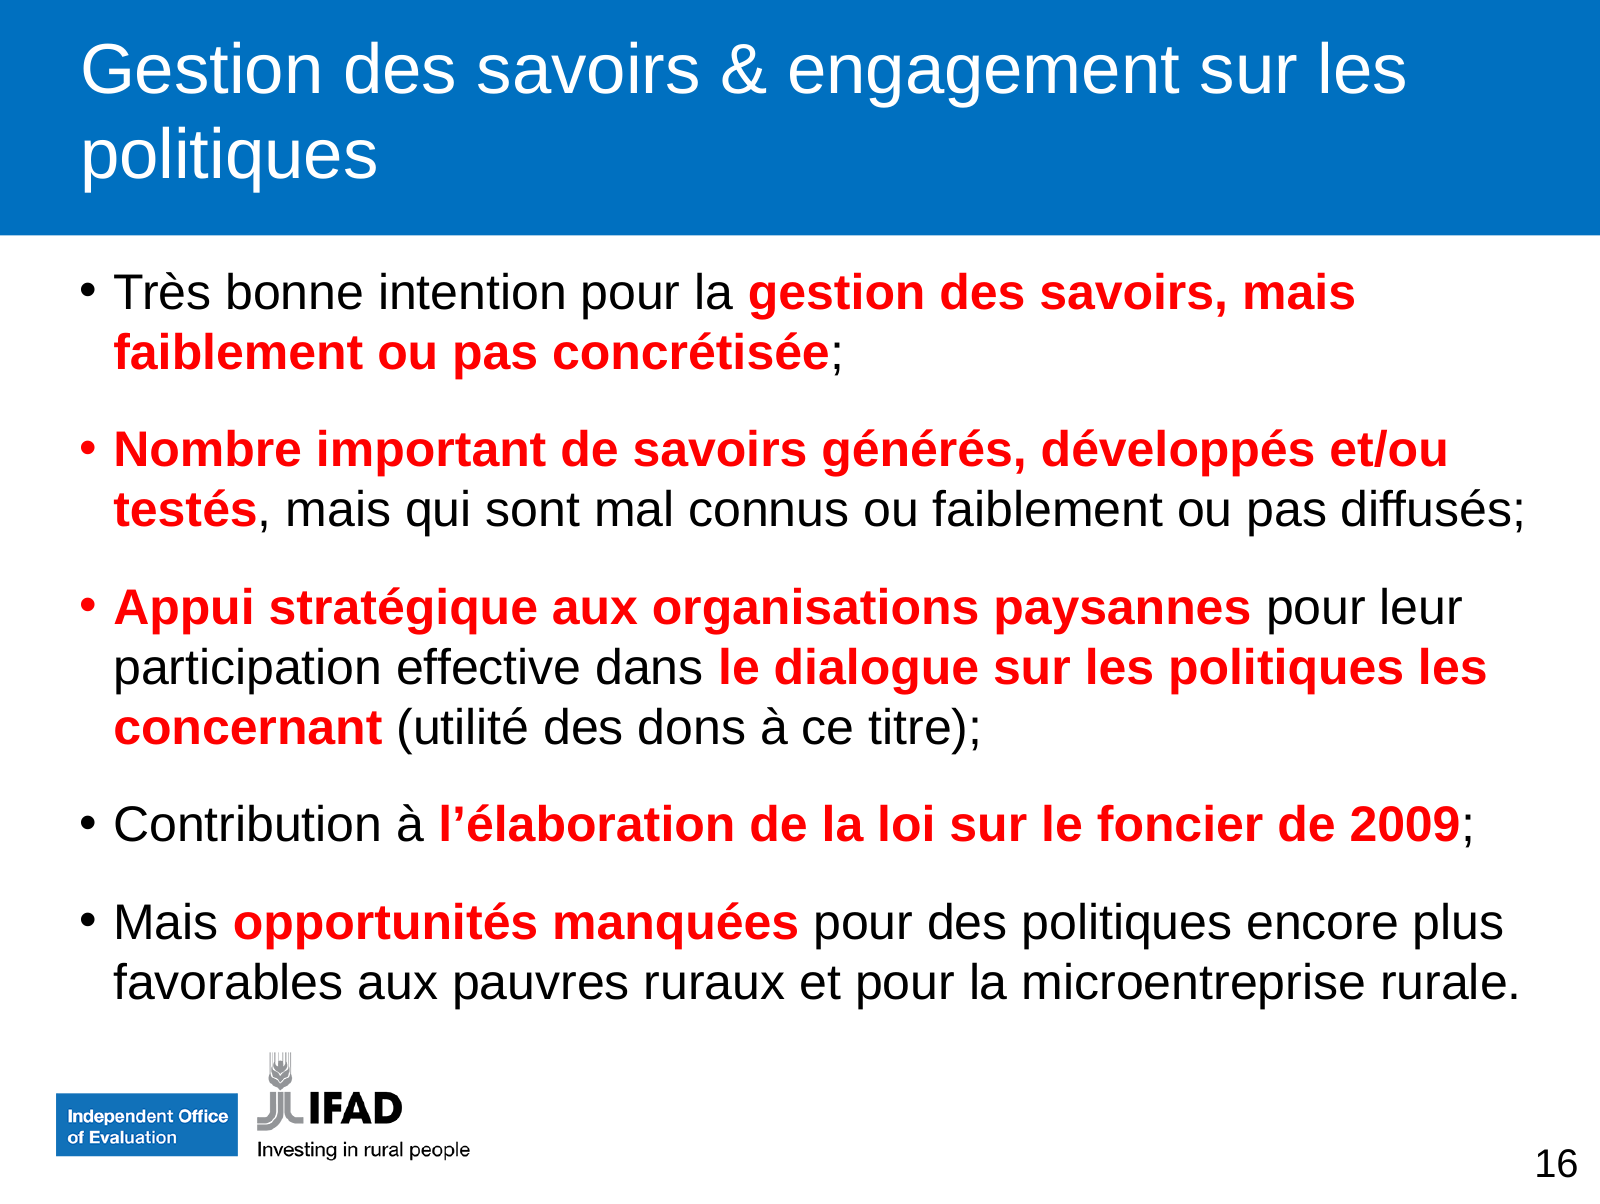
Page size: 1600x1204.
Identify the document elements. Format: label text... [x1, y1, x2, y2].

picture [56, 1049, 473, 1165]
title Gestion des savoirs & engagement sur les politiques [80, 22, 1520, 185]
text_box 16 [1220, 1130, 1594, 1195]
list Très bonne intention pour la gestion des savoirs, mais faiblement ou pas concrétisée; Nombre important de savoirs générés, développés et/ou testés, mais qui sont mal connus ou faiblement ou pas diffusés; Appui stratégique aux organisations paysannes pour leur participation effective dans le dialogue sur les politiques les concernant (utilité des dons à ce titre); Contribution à l’élaboration de la loi sur le foncier de 2009; Mais opportunités manquées pour des politiques encore plus favorables aux pauvres ruraux et pour la microentreprise rurale. [79, 259, 1533, 1039]
